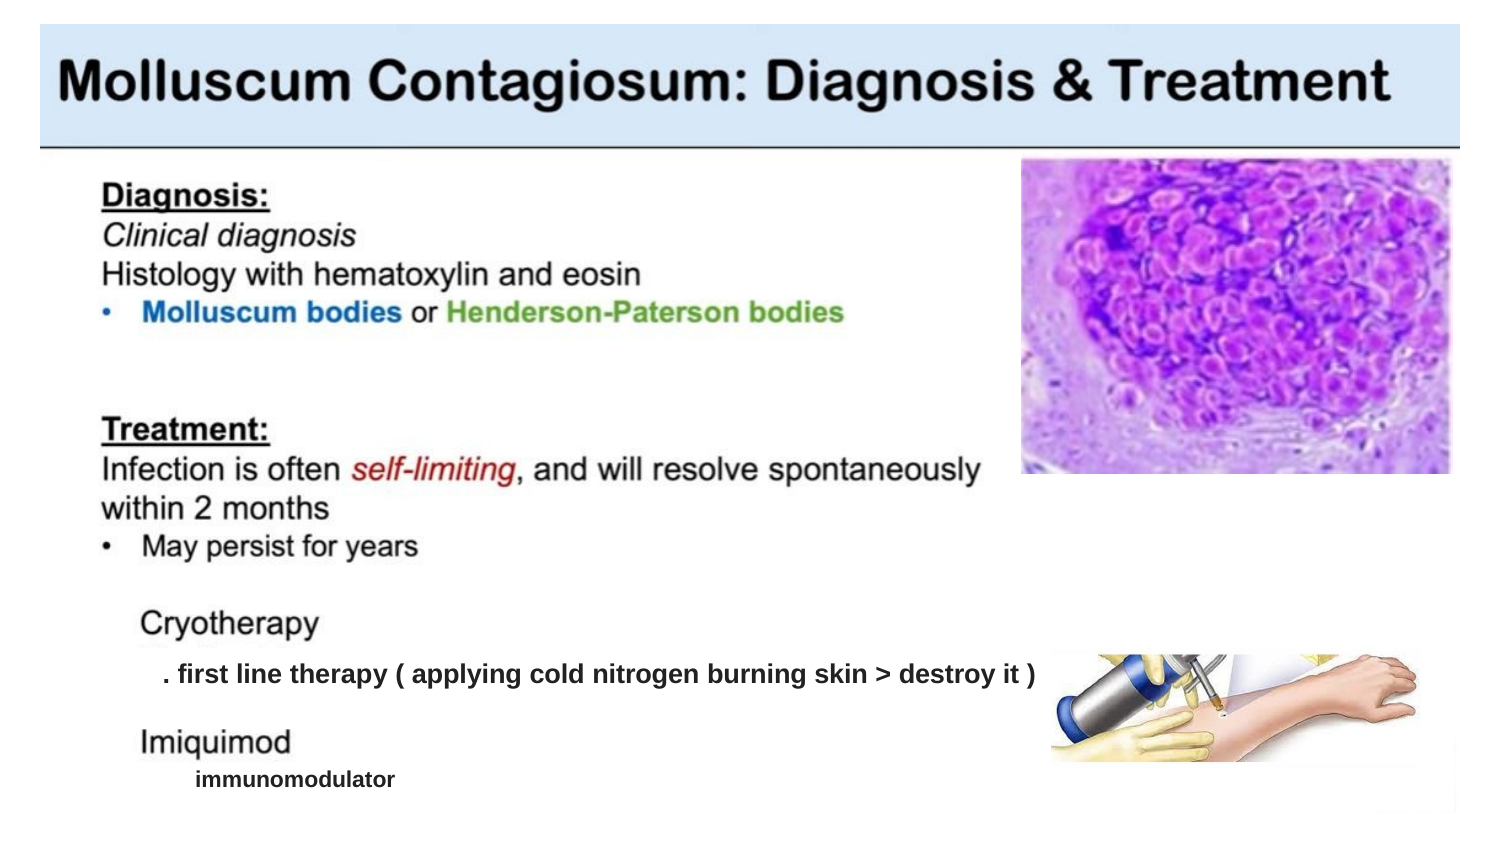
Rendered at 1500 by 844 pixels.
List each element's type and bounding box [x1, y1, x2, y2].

picture [1051, 647, 1423, 769]
text_box [40, 24, 1460, 819]
